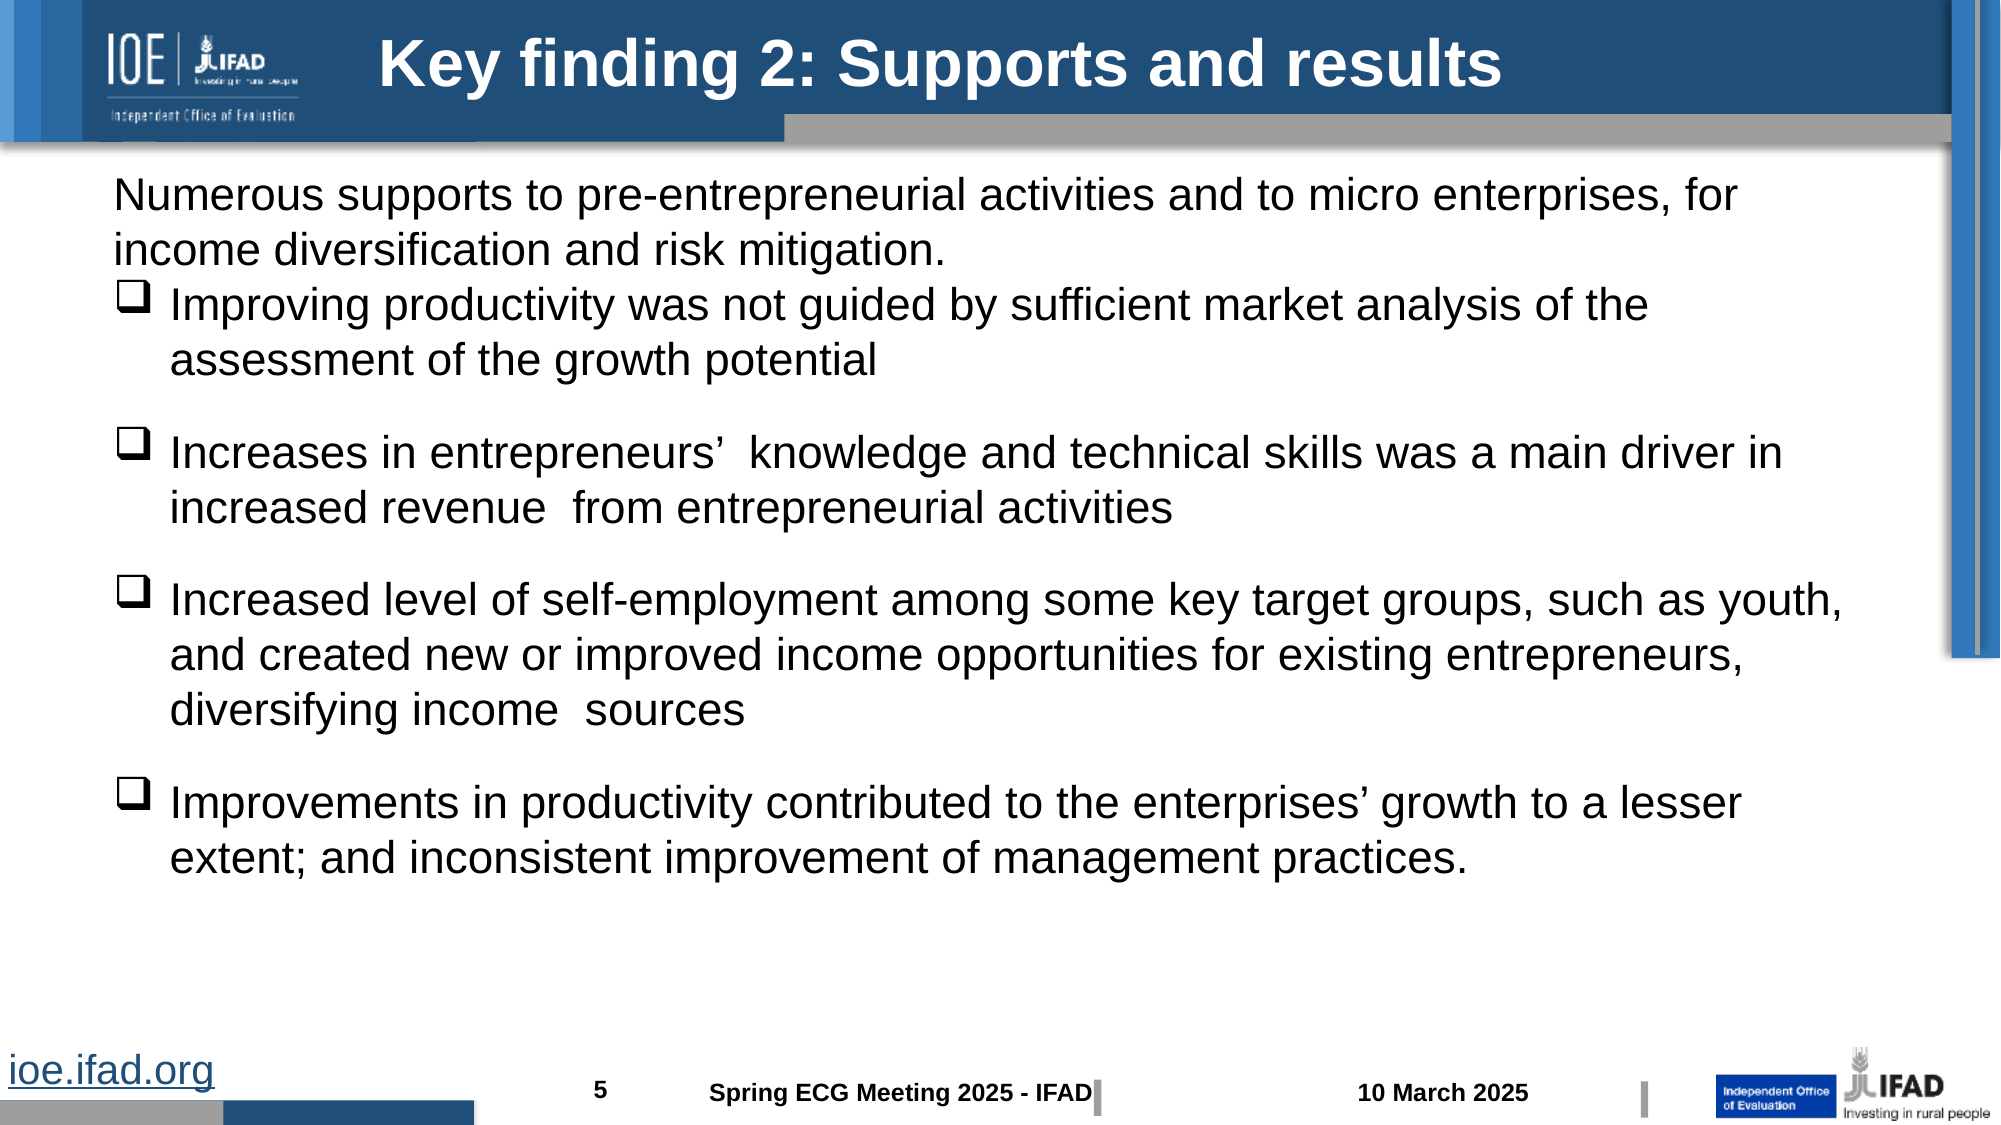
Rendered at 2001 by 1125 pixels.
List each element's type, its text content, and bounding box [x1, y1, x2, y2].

footer Spring ECG Meeting 2025 - IFAD 10 March 2025 [692, 1069, 1549, 1125]
picture [1716, 1047, 1990, 1121]
slide_number 5 [562, 1066, 639, 1121]
picture [90, 15, 315, 141]
text_box Numerous supports to pre-entrepreneurial activities and to micro enterprises, for income diversification and risk mitigation. Improving productivity was not guided by sufficient market analysis of the assessment of the growth potential Increases in entrepreneurs’ knowledge and technical skills was a main driver in increased revenue from entrepreneurial activities Increased level of self-employment among some key target groups, such as youth, and created new or improved income opportunities for existing entrepreneurs, diversifying income sources Improvements in productivity contributed to the enterprises’ growth to a lesser extent; and inconsistent improvement of management practices. [98, 157, 1902, 983]
text_box Key finding 2: Supports and results [364, 11, 1848, 107]
